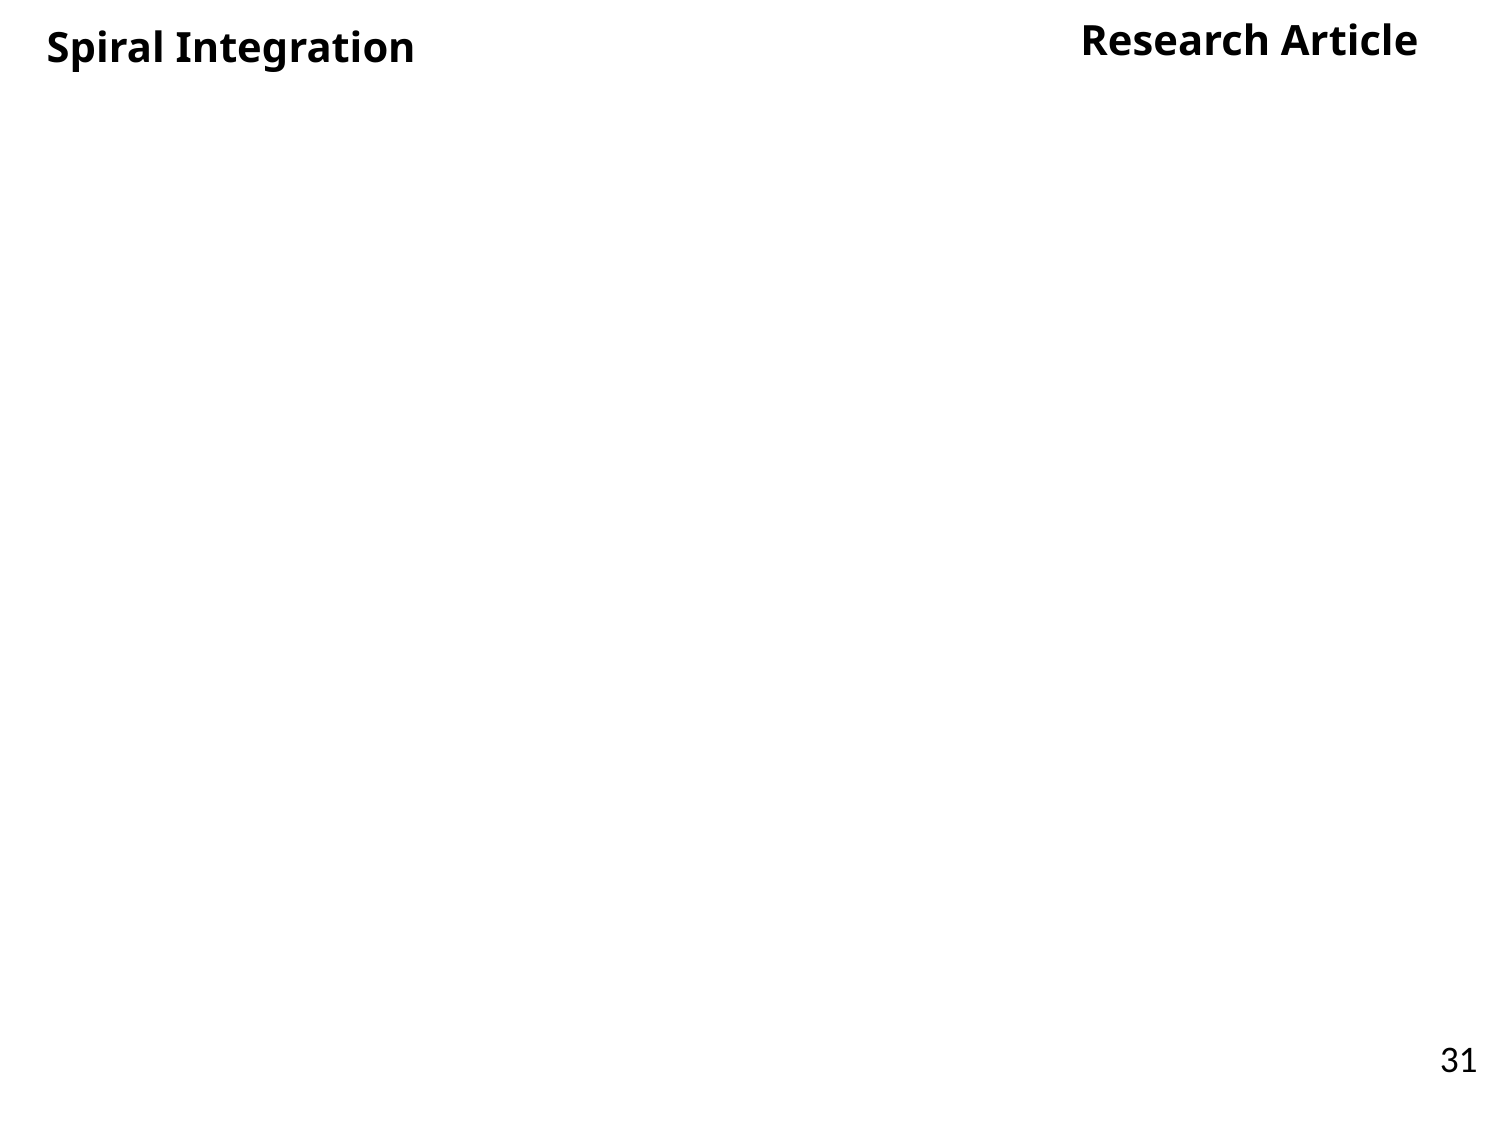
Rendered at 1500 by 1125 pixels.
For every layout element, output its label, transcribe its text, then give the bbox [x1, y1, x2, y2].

slide_number 31 [1425, 1027, 1500, 1088]
text_box Spiral Integration [0, 18, 600, 79]
text_box Research Article [874, 12, 1500, 73]
